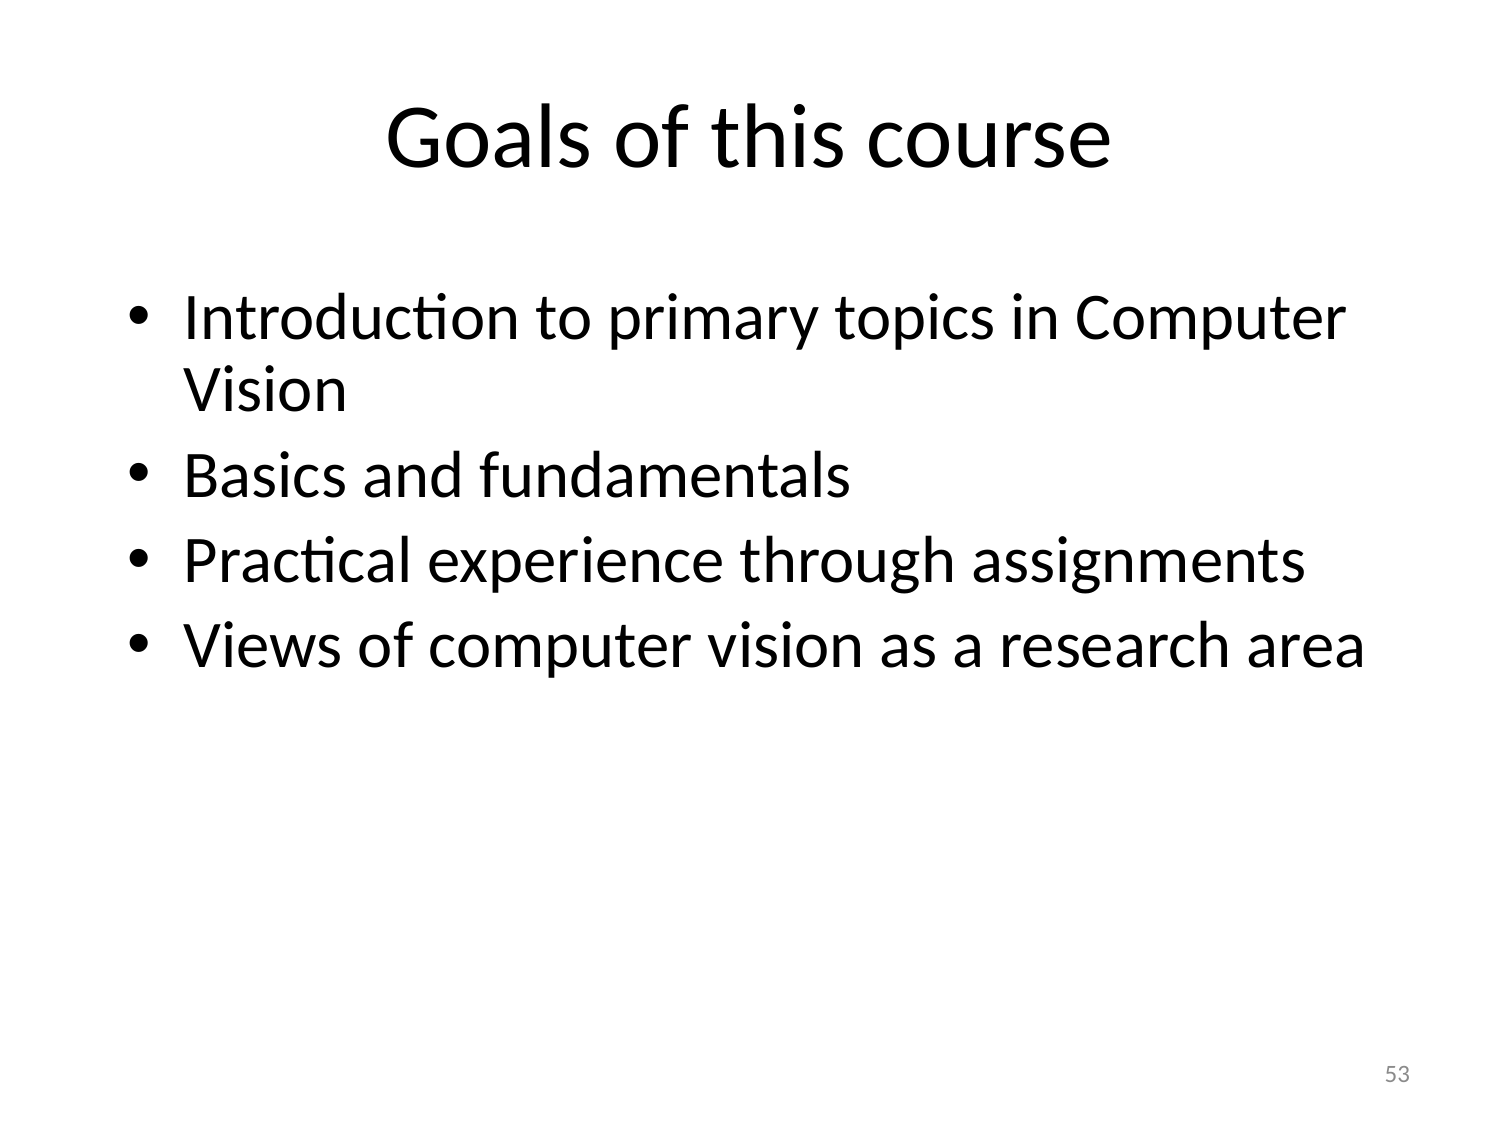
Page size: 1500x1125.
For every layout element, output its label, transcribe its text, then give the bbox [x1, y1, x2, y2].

list Introduction to primary topics in Computer Vision Basics and fundamentals Practical experience through assignments Views of computer vision as a research area [112, 275, 1388, 950]
slide_number 53 [1074, 1042, 1425, 1103]
title Goals of this course [112, 37, 1388, 225]
